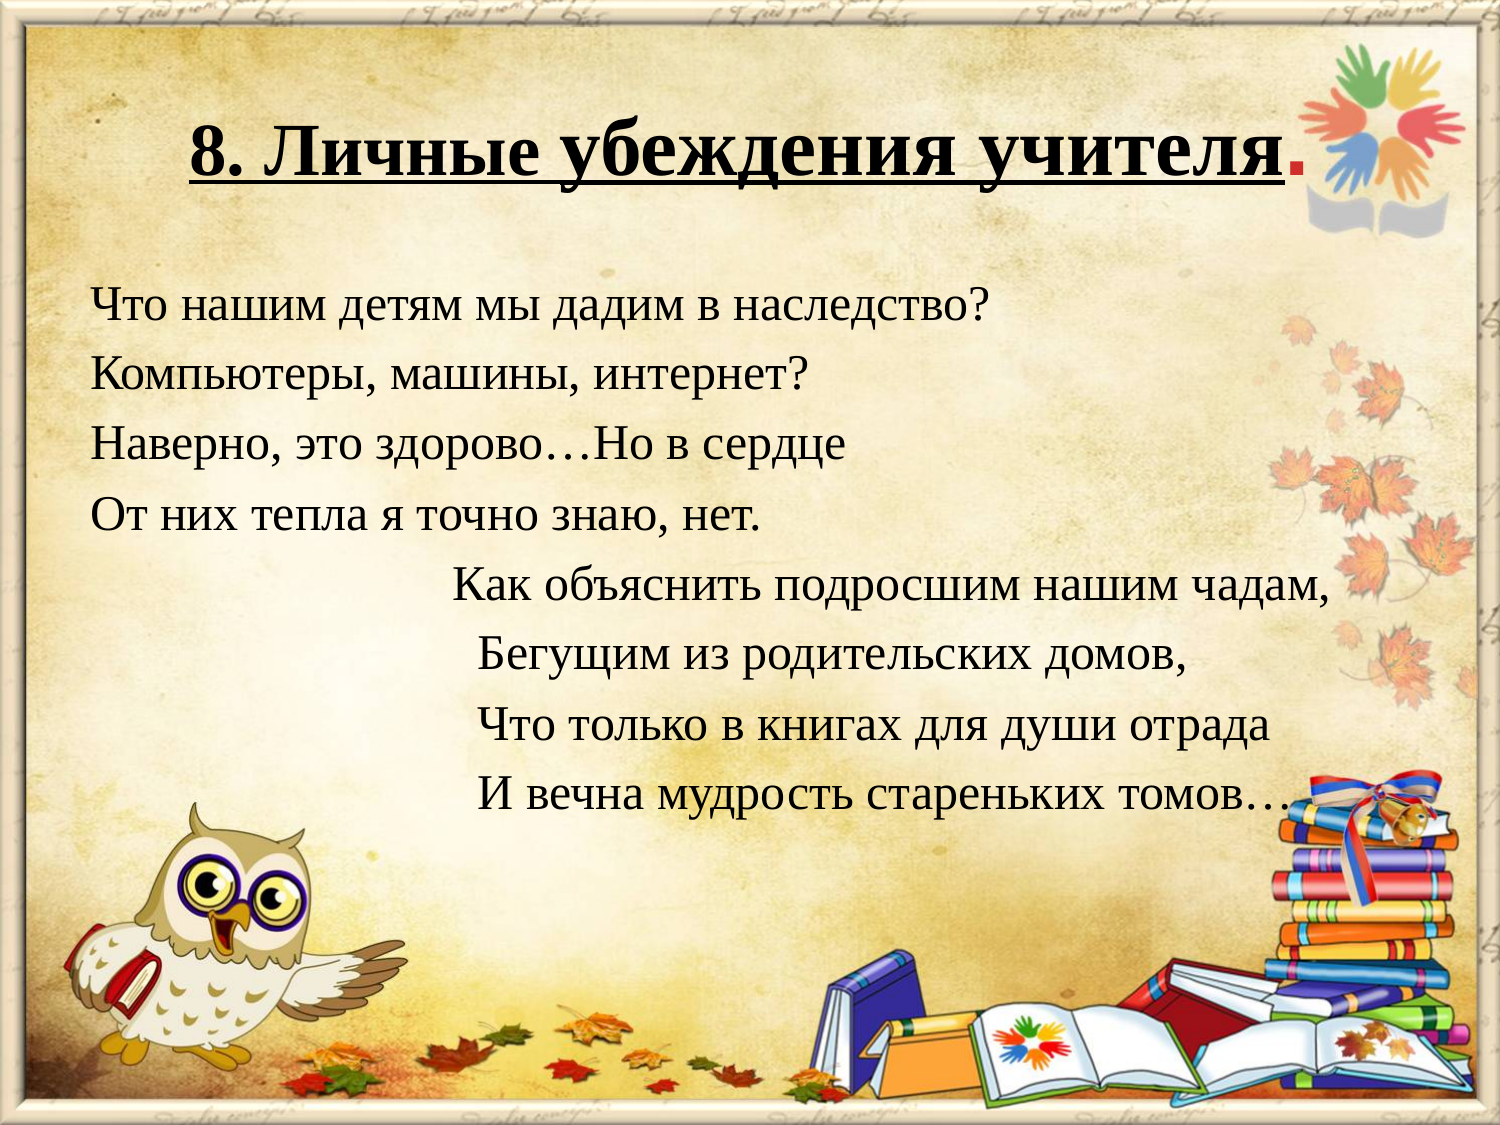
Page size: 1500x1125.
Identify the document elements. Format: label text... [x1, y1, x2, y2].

list Что нашим детям мы дадим в наследство? Компьютеры, машины, интернет? Наверно, это здорово…Но в сердце От них тепла я точно знаю, нет. Как объяснить подросшим нашим чадам, Бегущим из родительских домов, Что только в книгах для души отрада И вечна мудрость стареньких томов… [75, 262, 1425, 1005]
picture [0, 0, 1500, 1125]
title 8. Личные убеждения учителя. [75, 45, 1425, 233]
